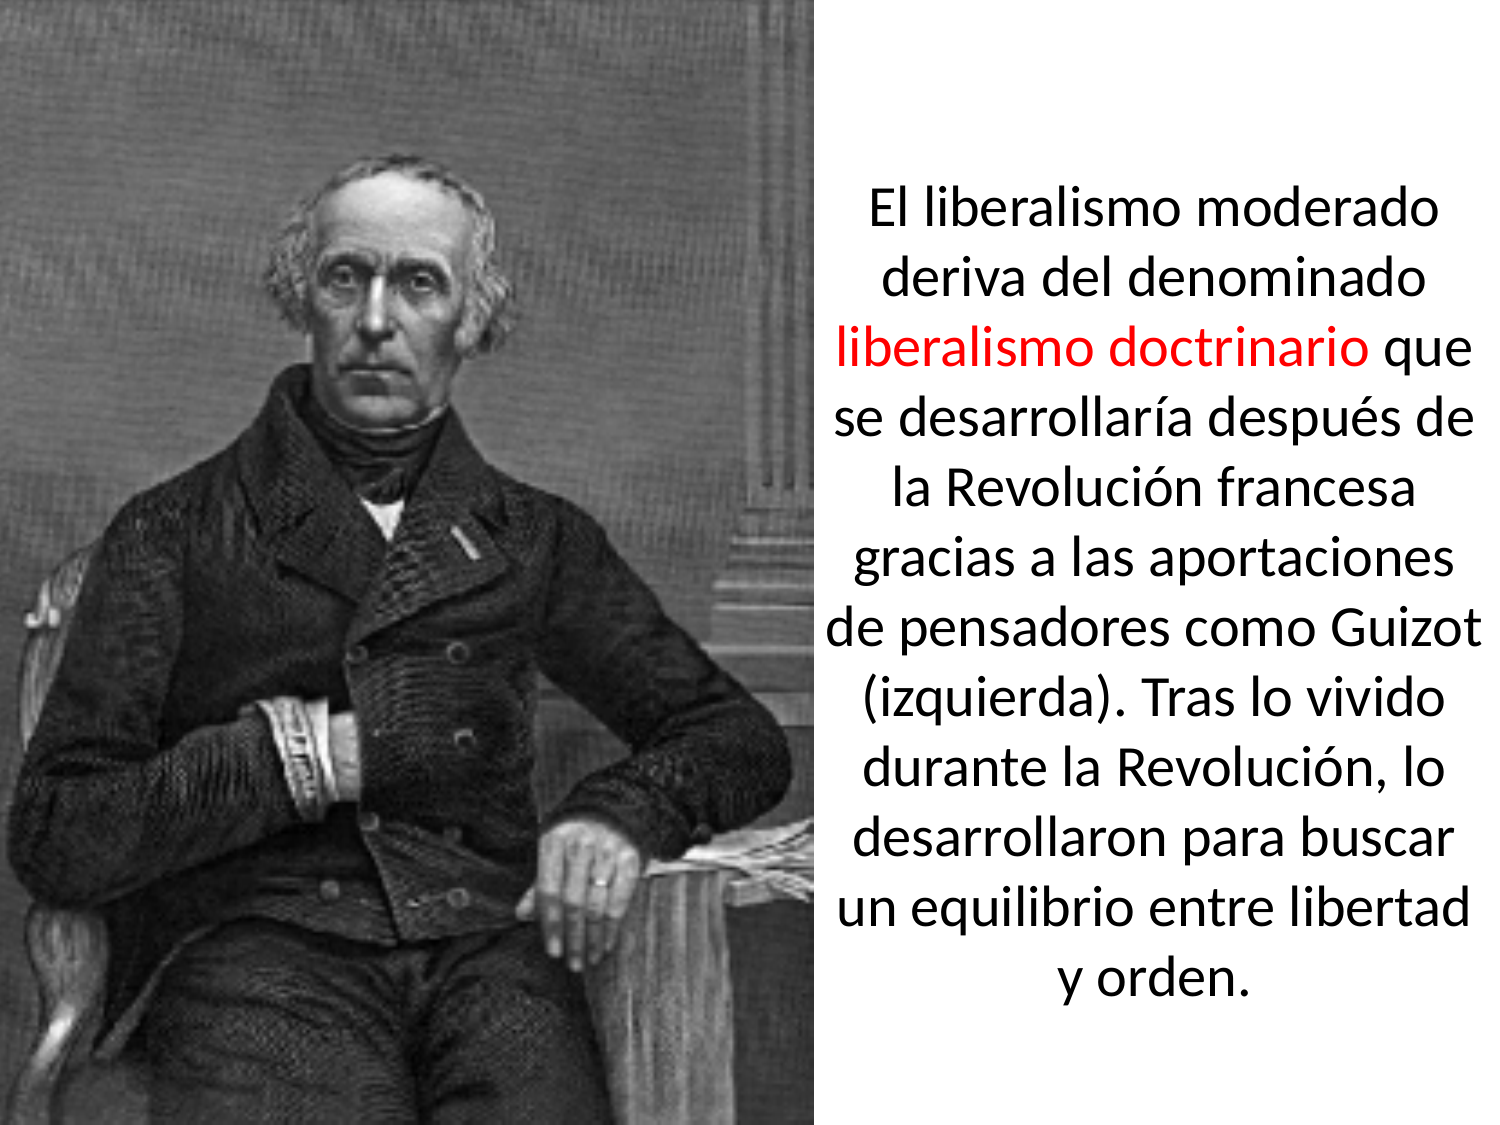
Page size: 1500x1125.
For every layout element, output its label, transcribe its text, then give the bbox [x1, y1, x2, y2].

picture [0, 0, 815, 1125]
text_box El liberalismo moderado deriva del denominado liberalismo doctrinario que se desarrollaría después de la Revolución francesa gracias a las aportaciones de pensadores como Guizot (izquierda). Tras lo vivido durante la Revolución, lo desarrollaron para buscar un equilibrio entre libertad y orden. [818, 160, 1500, 1016]
